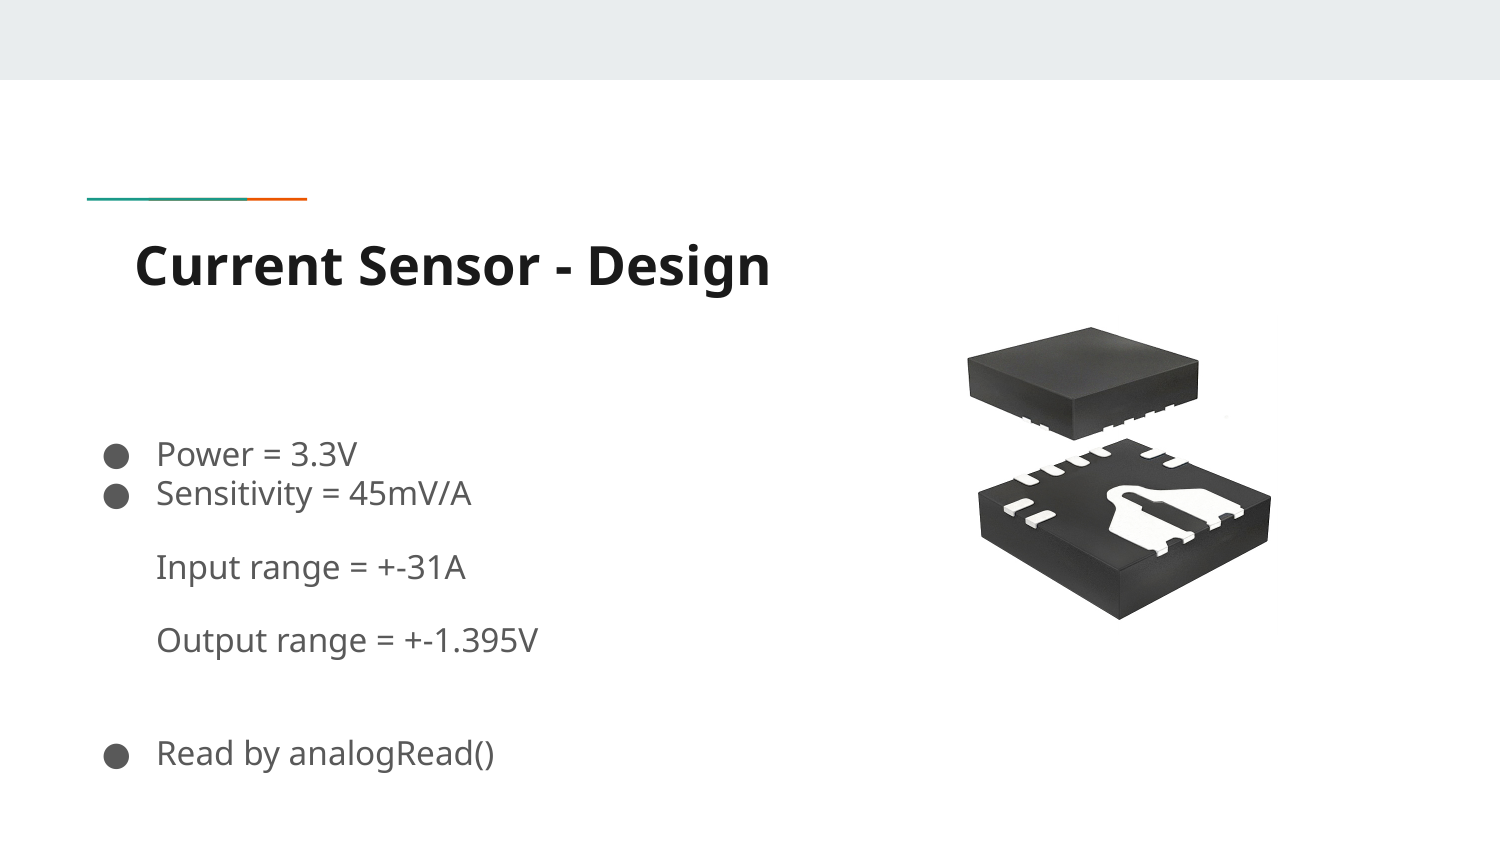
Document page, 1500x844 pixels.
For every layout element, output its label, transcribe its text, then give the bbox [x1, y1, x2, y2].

picture [959, 315, 1279, 635]
title Current Sensor - Design [119, 216, 821, 371]
list Power = 3.3V Sensitivity = 45mV/A Input range = +-31A Output range = +-1.395V Read by analogRead() [66, 377, 788, 795]
